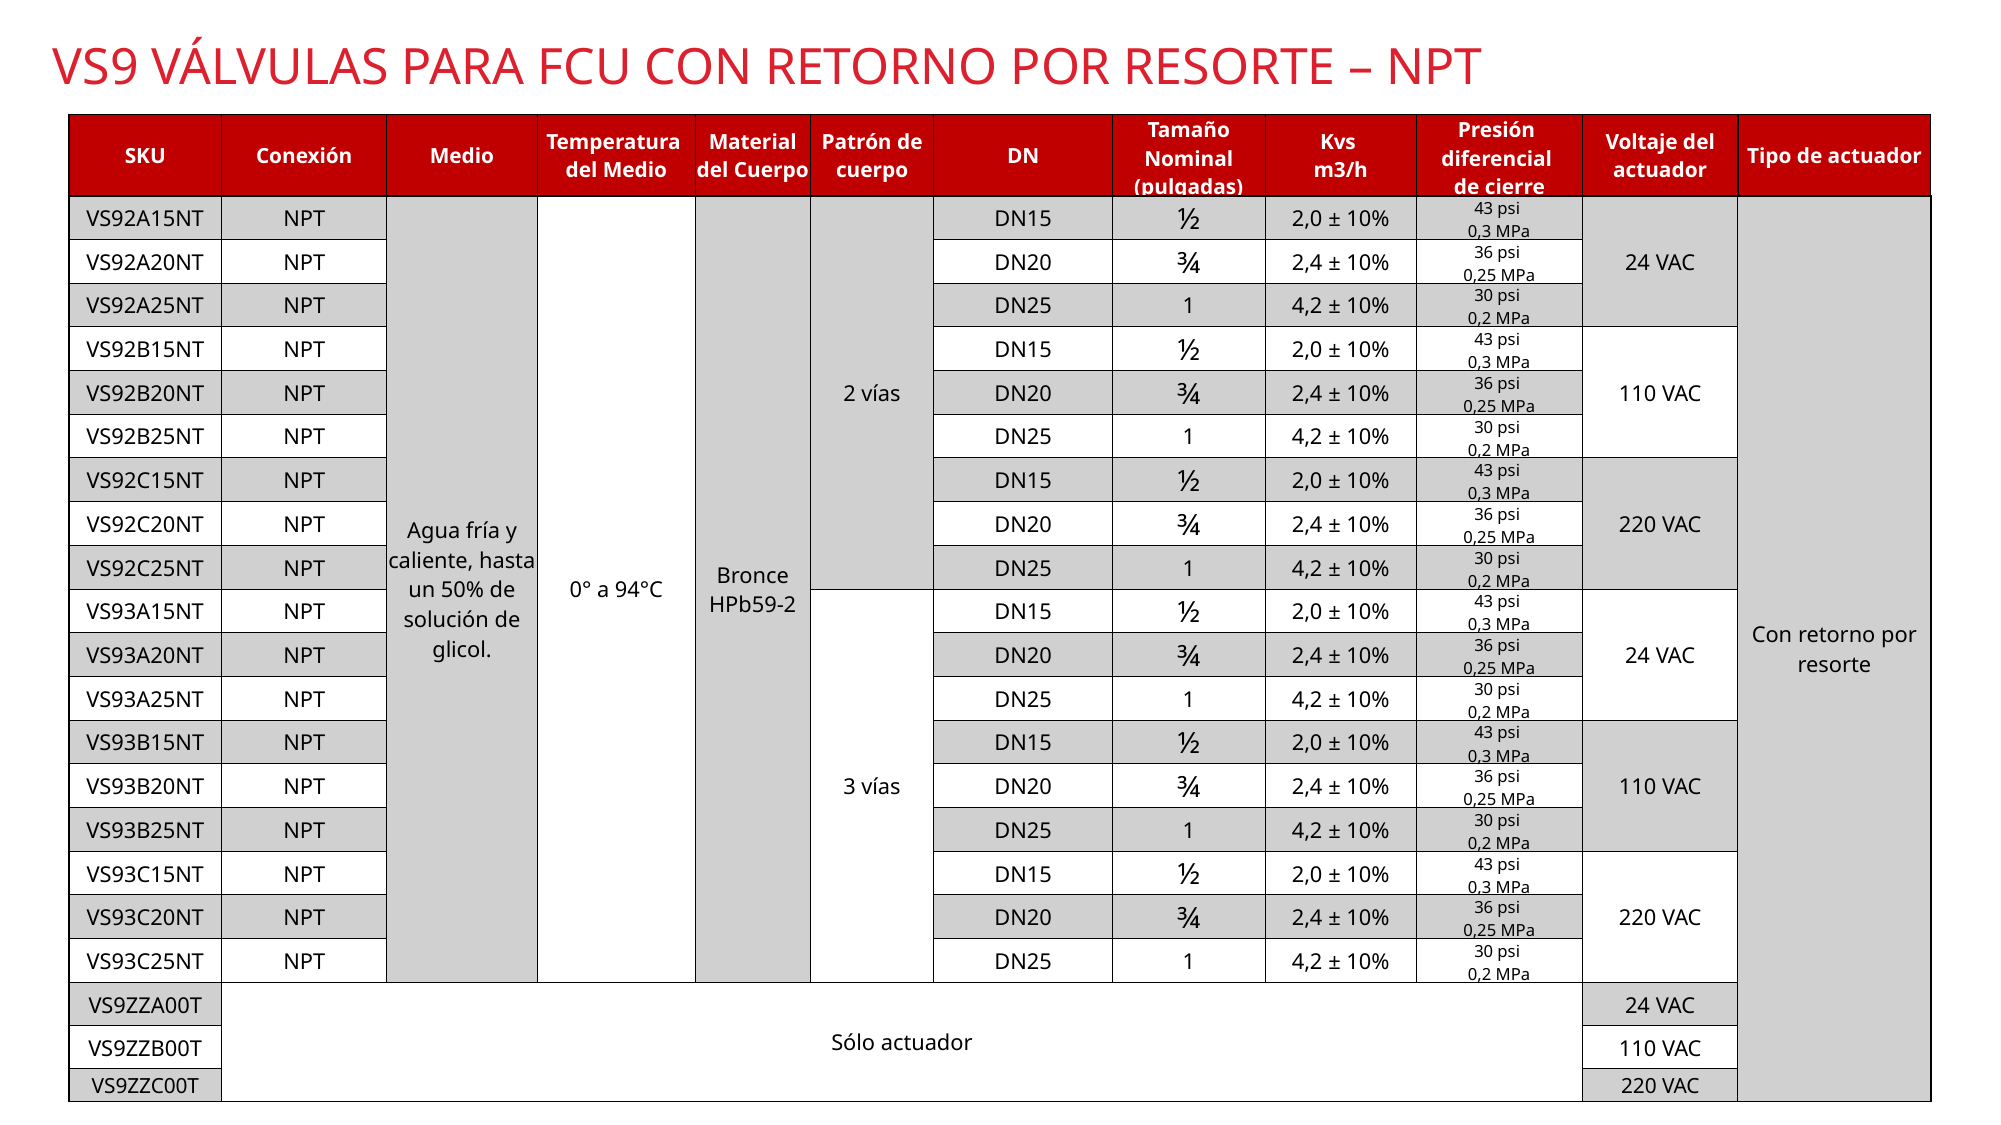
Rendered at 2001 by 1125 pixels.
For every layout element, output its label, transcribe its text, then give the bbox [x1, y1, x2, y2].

table_cell 1 [1113, 546, 1265, 589]
table_cell DN20 [934, 633, 1112, 676]
table_cell VS93C25NT [70, 939, 221, 982]
table_cell DN15 [934, 197, 1112, 239]
table_cell 1 [1113, 808, 1265, 851]
table_cell 30 psi 0,2 MPa [1417, 939, 1582, 982]
table_cell Sólo actuador [222, 983, 1582, 1101]
table_cell ¾ [1113, 633, 1265, 676]
table_cell 43 psi 0,3 MPa [1417, 458, 1582, 501]
table_cell Con retorno por resorte [1738, 197, 1930, 1101]
table_cell 2,0 ± 10% [1266, 327, 1416, 370]
table_cell 30 psi 0,2 MPa [1417, 677, 1582, 720]
table_cell DN20 [934, 895, 1112, 938]
table_cell VS93A15NT [70, 590, 221, 632]
table_header SKU [70, 115, 221, 195]
table_cell 43 psi 0,3 MPa [1417, 327, 1582, 370]
table_cell VS93A20NT [70, 633, 221, 676]
table_cell ½ [1113, 327, 1265, 370]
table_cell 2,4 ± 10% [1266, 240, 1416, 283]
table_cell VS93B20NT [70, 764, 221, 807]
table_cell DN25 [934, 415, 1112, 457]
table_cell 43 psi 0,3 MPa [1417, 721, 1582, 763]
table_cell 2,4 ± 10% [1266, 371, 1416, 414]
table_cell DN15 [934, 590, 1112, 632]
table_cell VS92A20NT [70, 240, 221, 283]
table_cell VS9ZZB00T [70, 1026, 221, 1068]
table_header Material del Cuerpo [696, 115, 810, 195]
table_cell 1 [1113, 677, 1265, 720]
table_cell 110 VAC [1583, 721, 1737, 851]
table_cell VS93B15NT [70, 721, 221, 763]
table_cell 36 psi 0,25 MPa [1417, 240, 1582, 283]
table_header Kvs m3/h [1266, 115, 1416, 195]
table_cell DN15 [934, 458, 1112, 501]
table_cell 36 psi 0,25 MPa [1417, 502, 1582, 545]
table_cell ½ [1113, 852, 1265, 894]
table_cell DN25 [934, 939, 1112, 982]
table_cell 43 psi 0,3 MPa [1417, 852, 1582, 894]
table_cell 2 vías [811, 197, 933, 589]
table_cell VS92B15NT [70, 327, 221, 370]
table_cell VS93C15NT [70, 852, 221, 894]
table_cell DN25 [934, 546, 1112, 589]
table_cell 24 VAC [1583, 983, 1737, 1025]
table_cell DN20 [934, 764, 1112, 807]
table_cell 36 psi 0,25 MPa [1417, 895, 1582, 938]
table_cell 24 VAC [1583, 590, 1737, 720]
table_cell 2,4 ± 10% [1266, 633, 1416, 676]
table_cell 36 psi 0,25 MPa [1417, 633, 1582, 676]
table_cell 4,2 ± 10% [1266, 939, 1416, 982]
table_cell ¾ [1113, 240, 1265, 283]
table_cell 36 psi 0,25 MPa [1417, 371, 1582, 414]
table_cell 1 [1113, 415, 1265, 457]
table_cell 110 VAC [1583, 327, 1737, 457]
table_cell NPT [222, 633, 386, 676]
table_header Temperatura del Medio [538, 115, 695, 195]
table_cell DN20 [934, 371, 1112, 414]
table_cell VS92A25NT [70, 284, 221, 326]
table_cell 4,2 ± 10% [1266, 677, 1416, 720]
table_cell NPT [222, 808, 386, 851]
table_cell NPT [222, 764, 386, 807]
table_cell VS92C20NT [70, 502, 221, 545]
table_cell NPT [222, 852, 386, 894]
table_cell VS92B20NT [70, 371, 221, 414]
table_cell ¾ [1113, 895, 1265, 938]
table_cell NPT [222, 677, 386, 720]
table_cell 43 psi 0,3 MPa [1417, 590, 1582, 632]
table_cell NPT [222, 939, 386, 982]
table_cell ½ [1113, 197, 1265, 239]
table_header Medio [387, 115, 537, 195]
table_cell VS93A25NT [70, 677, 221, 720]
table_cell VS92C25NT [70, 546, 221, 589]
table_header Voltaje del actuador [1583, 115, 1737, 195]
table_cell 2,4 ± 10% [1266, 502, 1416, 545]
table_cell 110 VAC [1583, 1026, 1737, 1068]
table_cell 4,2 ± 10% [1266, 808, 1416, 851]
table_cell NPT [222, 502, 386, 545]
table_cell DN25 [934, 808, 1112, 851]
table_cell ¾ [1113, 371, 1265, 414]
table_cell DN20 [934, 240, 1112, 283]
table_cell DN25 [934, 284, 1112, 326]
table_cell 4,2 ± 10% [1266, 284, 1416, 326]
table_cell 43 psi 0,3 MPa [1417, 197, 1582, 239]
table_cell NPT [222, 721, 386, 763]
table_cell 30 psi 0,2 MPa [1417, 808, 1582, 851]
table_cell 2,0 ± 10% [1266, 852, 1416, 894]
table_header Presión diferencial de cierre [1417, 115, 1582, 195]
table_cell ¾ [1113, 764, 1265, 807]
table_header Conexión [222, 115, 386, 195]
table_cell NPT [222, 240, 386, 283]
table_cell 2,0 ± 10% [1266, 458, 1416, 501]
table_cell VS92C15NT [70, 458, 221, 501]
table_cell NPT [222, 458, 386, 501]
table_cell 2,4 ± 10% [1266, 895, 1416, 938]
table_cell VS92B25NT [70, 415, 221, 457]
table_cell DN15 [934, 721, 1112, 763]
table_cell 30 psi 0,2 MPa [1417, 415, 1582, 457]
table_cell 220 VAC [1583, 852, 1737, 982]
table_cell NPT [222, 590, 386, 632]
table_cell ½ [1113, 721, 1265, 763]
table_cell VS9ZZC00T [70, 1069, 221, 1101]
table_cell 30 psi 0,2 MPa [1417, 284, 1582, 326]
table_cell Agua fría y caliente, hasta un 50% de solución de glicol. [387, 197, 537, 982]
table_header Tipo de actuador [1739, 115, 1930, 195]
table_cell 2,4 ± 10% [1266, 764, 1416, 807]
table_cell NPT [222, 546, 386, 589]
table_cell VS92A15NT [70, 197, 221, 239]
table_cell NPT [222, 197, 386, 239]
table_cell ¾ [1113, 502, 1265, 545]
table_cell VS93C20NT [70, 895, 221, 938]
table_header DN [934, 115, 1112, 195]
table_cell NPT [222, 371, 386, 414]
table_cell 2,0 ± 10% [1266, 590, 1416, 632]
table_cell NPT [222, 895, 386, 938]
table_header Tamaño Nominal (pulgadas) [1113, 115, 1265, 195]
table_cell 2,0 ± 10% [1266, 197, 1416, 239]
table_cell DN25 [934, 677, 1112, 720]
table_cell 1 [1113, 284, 1265, 326]
table_cell 30 psi 0,2 MPa [1417, 546, 1582, 589]
table_cell Bronce HPb59-2 [696, 197, 810, 982]
table_cell ½ [1113, 458, 1265, 501]
table_cell 1 [1113, 939, 1265, 982]
table_header Patrón de cuerpo [811, 115, 933, 195]
text_box vs9 válvulas para fcu con retorno por resorte – NPT [52, 45, 2000, 142]
table_cell NPT [222, 327, 386, 370]
table_cell DN15 [934, 327, 1112, 370]
table_cell VS9ZZA00T [70, 983, 221, 1025]
table_cell 220 VAC [1583, 458, 1737, 589]
table_cell NPT [222, 415, 386, 457]
table_cell DN20 [934, 502, 1112, 545]
table_cell 220 VAC [1583, 1069, 1737, 1101]
table_cell 24 VAC [1583, 197, 1737, 326]
table_cell ½ [1113, 590, 1265, 632]
table_cell 4,2 ± 10% [1266, 546, 1416, 589]
table_cell DN15 [934, 852, 1112, 894]
table_cell 2,0 ± 10% [1266, 721, 1416, 763]
table_cell 3 vías [811, 590, 933, 982]
table_cell VS93B25NT [70, 808, 221, 851]
table_cell 4,2 ± 10% [1266, 415, 1416, 457]
table_cell NPT [222, 284, 386, 326]
table_cell 0° a 94°C [538, 197, 695, 982]
table_cell 36 psi 0,25 MPa [1417, 764, 1582, 807]
